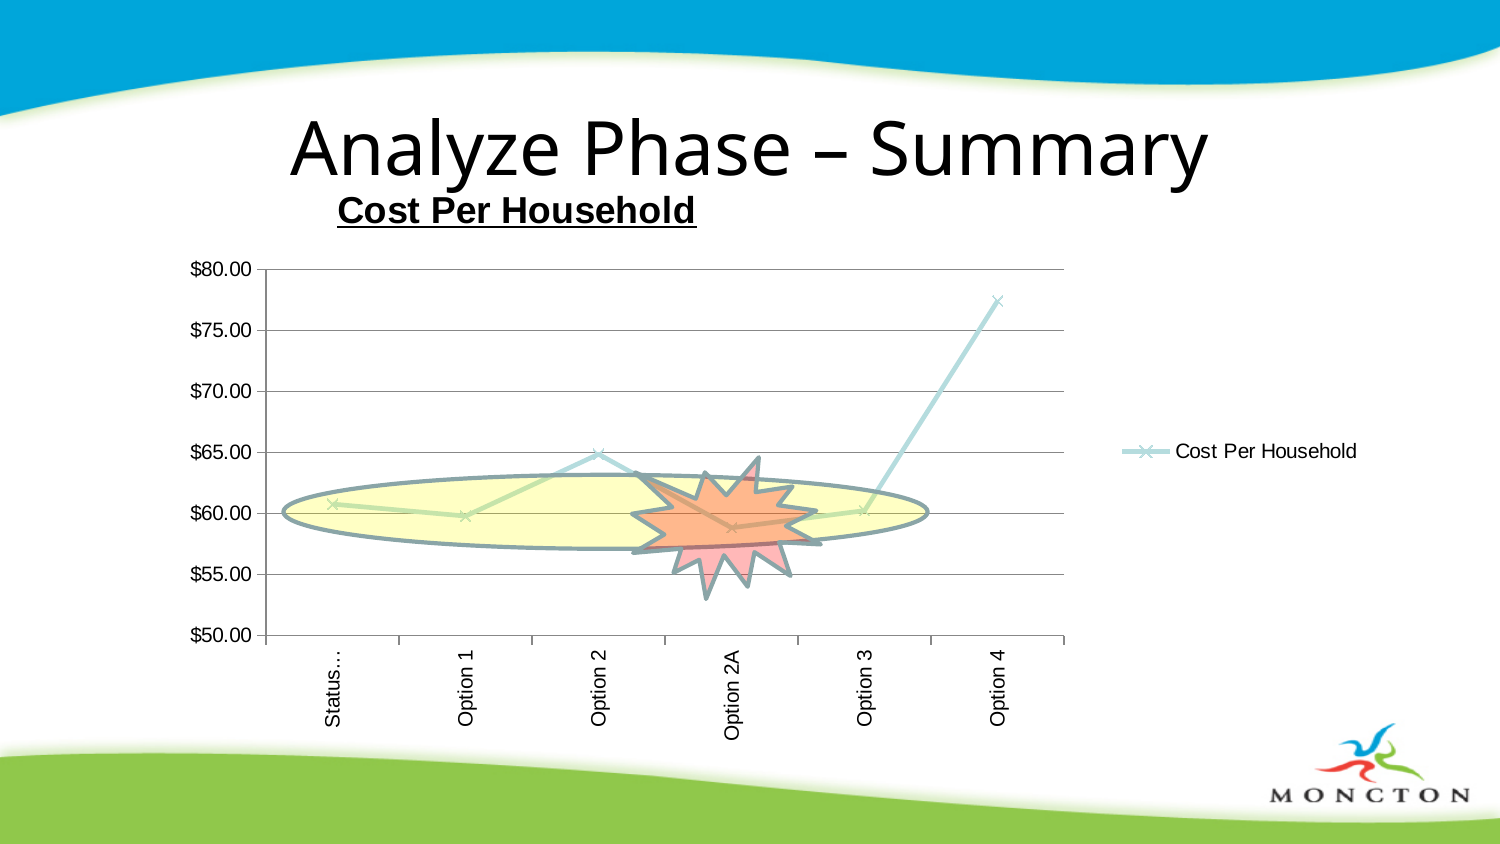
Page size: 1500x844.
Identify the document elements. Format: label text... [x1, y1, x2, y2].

picture [1360, 742, 1372, 751]
picture [235, 52, 953, 75]
chart [124, 161, 1377, 742]
picture [0, 47, 1500, 844]
title Analyze Phase – Summary [112, 75, 1388, 216]
